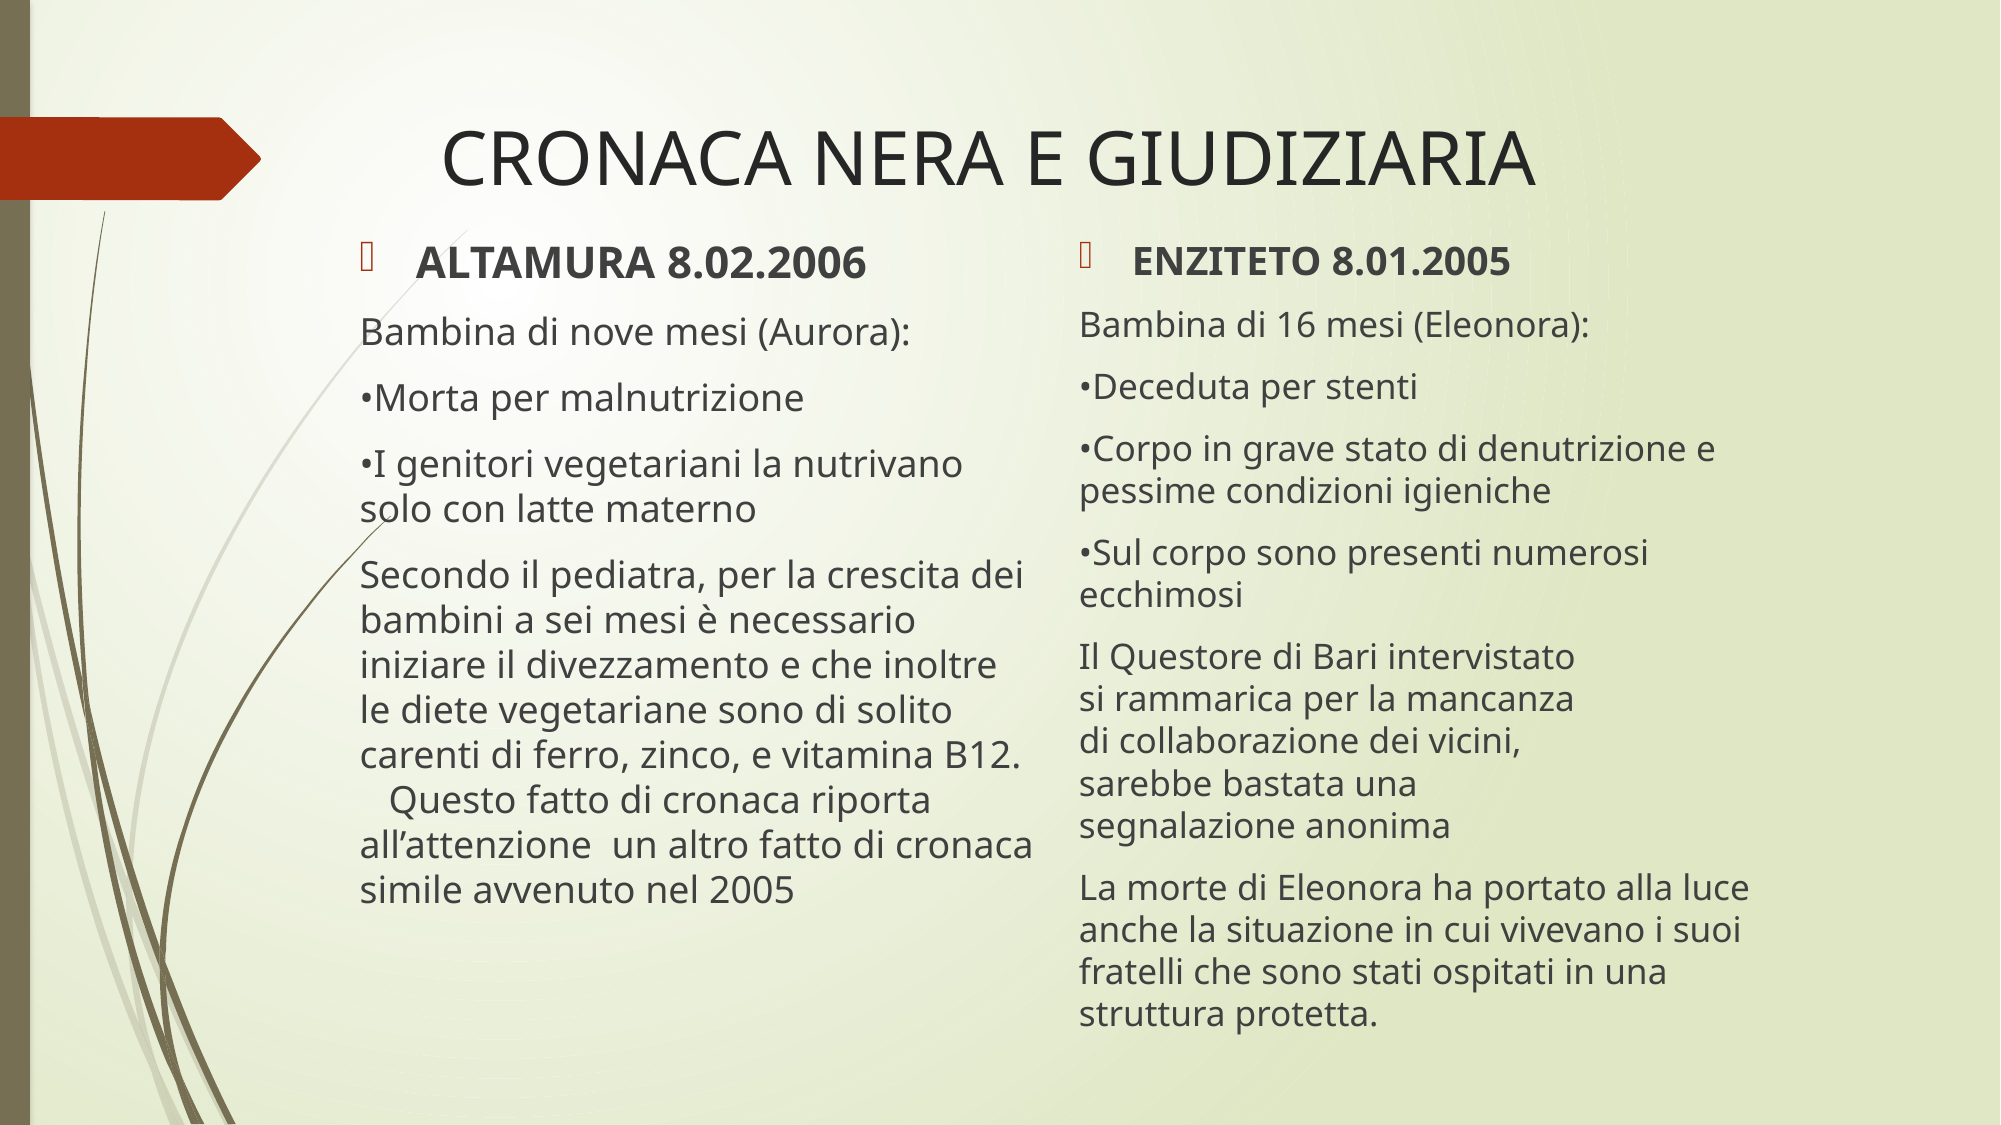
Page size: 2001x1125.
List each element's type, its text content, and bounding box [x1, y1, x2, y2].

list Altamura 8.02.2006 Bambina di nove mesi (Aurora): •Morta per malnutrizione •I genitori vegetariani la nutrivano solo con latte materno Secondo il pediatra, per la crescita dei bambini a sei mesi è necessario iniziare il divezzamento e che inoltre le diete vegetariane sono di solito carenti di ferro, zinco, e vitamina B12. Questo fatto di cronaca riporta all’attenzione un altro fatto di cronaca simile avvenuto nel 2005 [344, 227, 1053, 1008]
title CRONACA NERA E GIUDIZIARIA [425, 102, 1888, 313]
list ENZITETO 8.01.2005 Bambina di 16 mesi (Eleonora): •Deceduta per stenti •Corpo in grave stato di denutrizione e pessime condizioni igieniche •Sul corpo sono presenti numerosi ecchimosi Il Questore di Bari intervistato si rammarica per la mancanza di collaborazione dei vicini, sarebbe bastata una segnalazione anonima La morte di Eleonora ha portato alla luce anche la situazione in cui vivevano i suoi fratelli che sono stati ospitati in una struttura protetta. [1063, 228, 1796, 1049]
